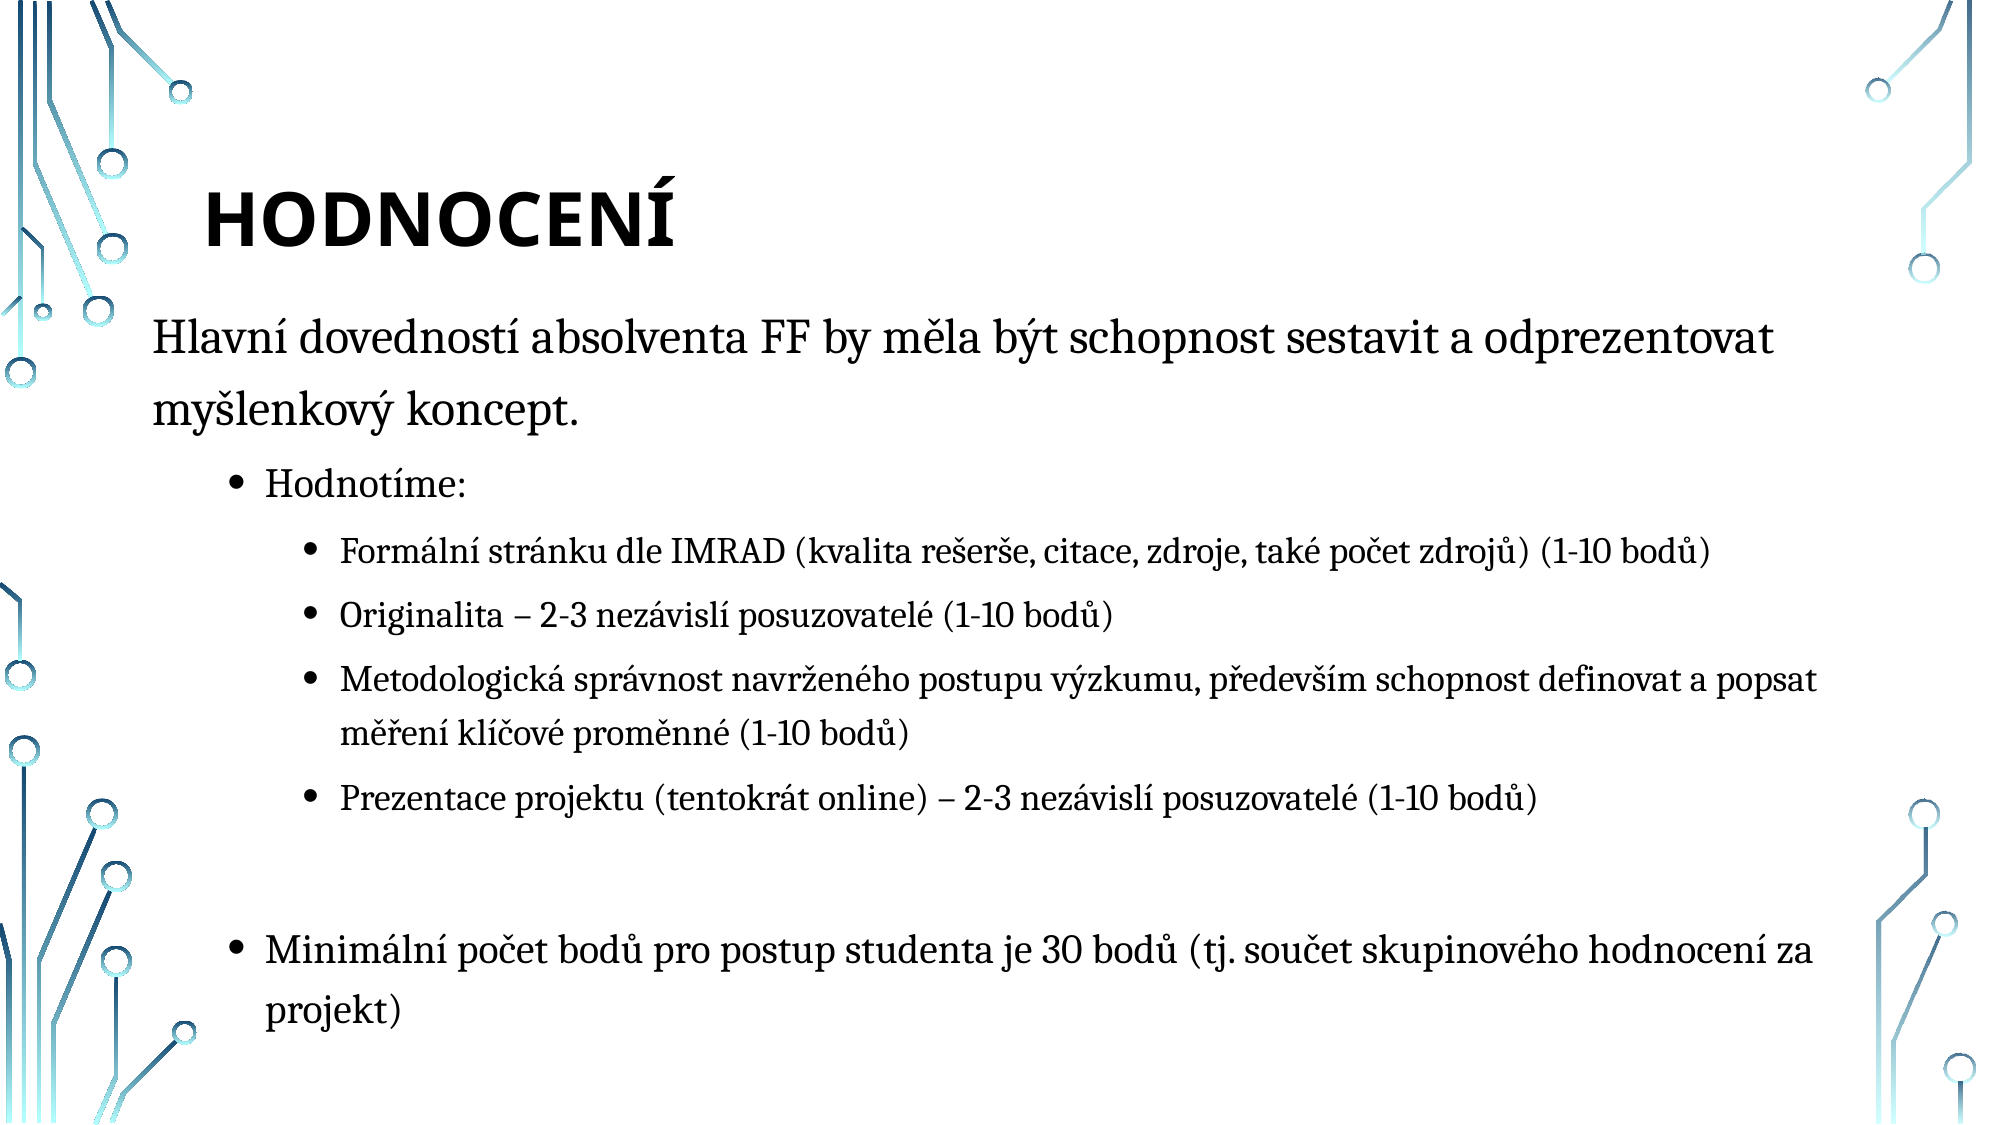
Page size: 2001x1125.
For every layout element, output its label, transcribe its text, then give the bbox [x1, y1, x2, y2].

list Hlavní dovedností absolventa FF by měla být schopnost sestavit a odprezentovat myšlenkový koncept. Hodnotíme: Formální stránku dle IMRAD (kvalita rešerše, citace, zdroje, také počet zdrojů) (1-10 bodů) Originalita – 2-3 nezávislí posuzovatelé (1-10 bodů) Metodologická správnost navrženého postupu výzkumu, především schopnost definovat a popsat měření klíčové proměnné (1-10 bodů) Prezentace projektu (tentokrát online) – 2-3 nezávislí posuzovatelé (1-10 bodů) Minimální počet bodů pro postup studenta je 30 bodů (tj. součet skupinového hodnocení za projekt) [137, 284, 1863, 1072]
title Hodnocení [187, 101, 1813, 284]
